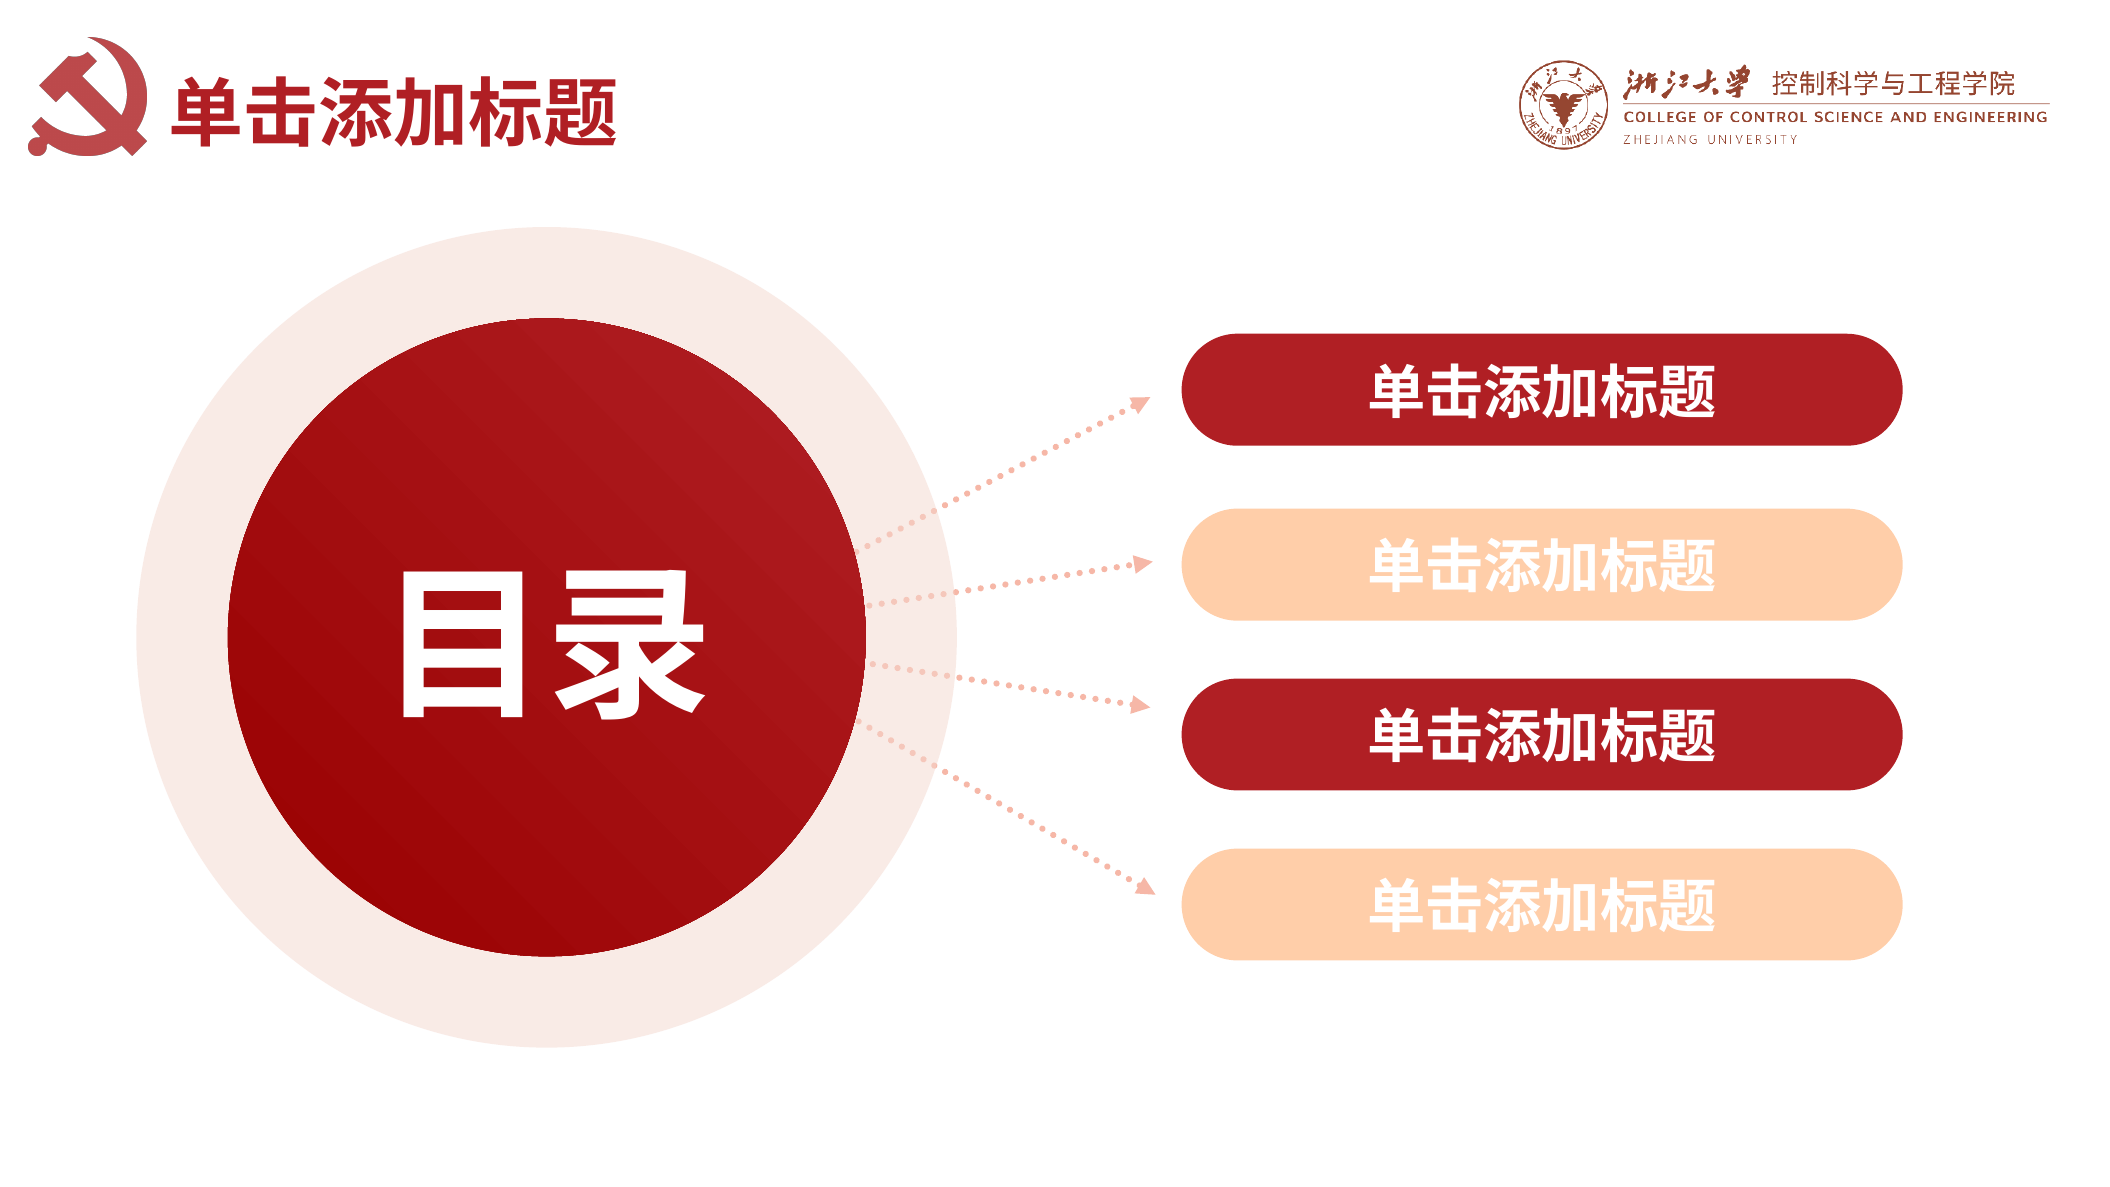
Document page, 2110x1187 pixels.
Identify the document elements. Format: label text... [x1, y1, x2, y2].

text_box [1135, 699, 1151, 712]
text_box [136, 227, 957, 1048]
text_box 目录 [226, 317, 867, 958]
text_box 单击添加标题 [168, 65, 689, 156]
text_box 单击添加标题 [1181, 333, 1903, 446]
text_box 单击添加标题 [1181, 678, 1903, 791]
text_box [1139, 557, 1153, 570]
text_box 单击添加标题 [1181, 508, 1903, 621]
text_box 单击添加标题 [1181, 848, 1903, 961]
picture [28, 37, 147, 156]
text_box [1141, 883, 1156, 895]
text_box [1136, 397, 1151, 409]
